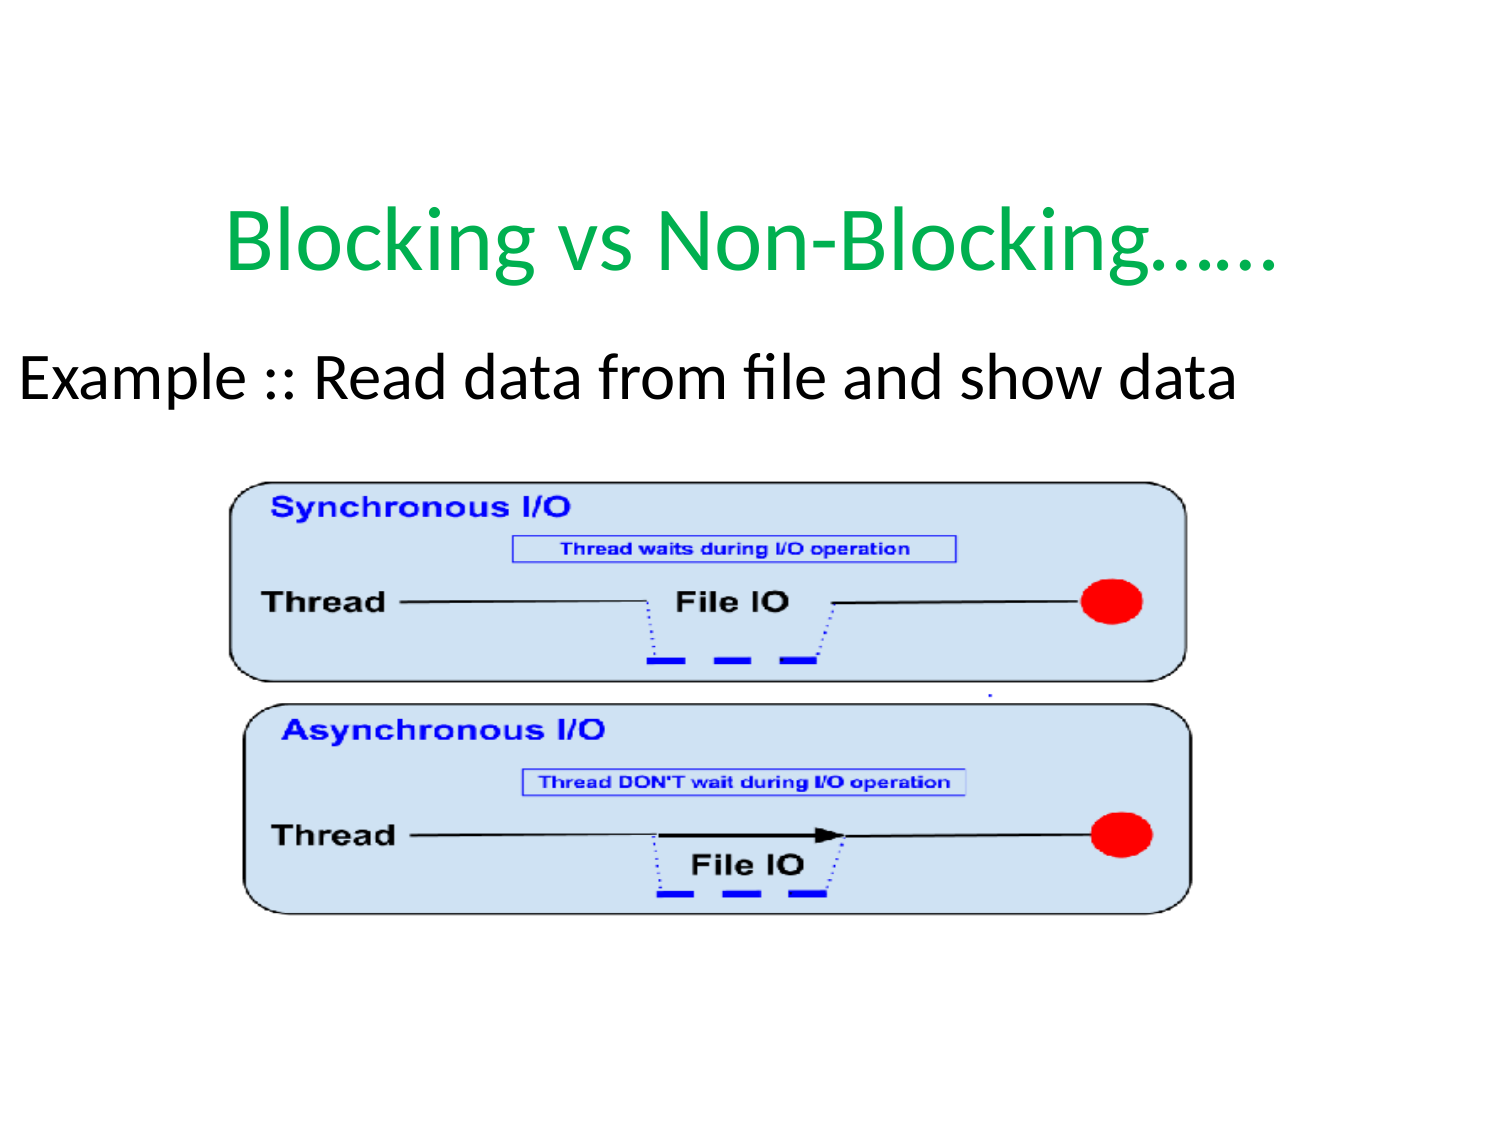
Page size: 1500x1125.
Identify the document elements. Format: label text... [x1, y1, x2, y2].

title Blocking vs Non-Blocking…… [3, 162, 1500, 305]
picture [221, 474, 1213, 938]
list Example :: Read data from file and show data [3, 324, 1500, 763]
